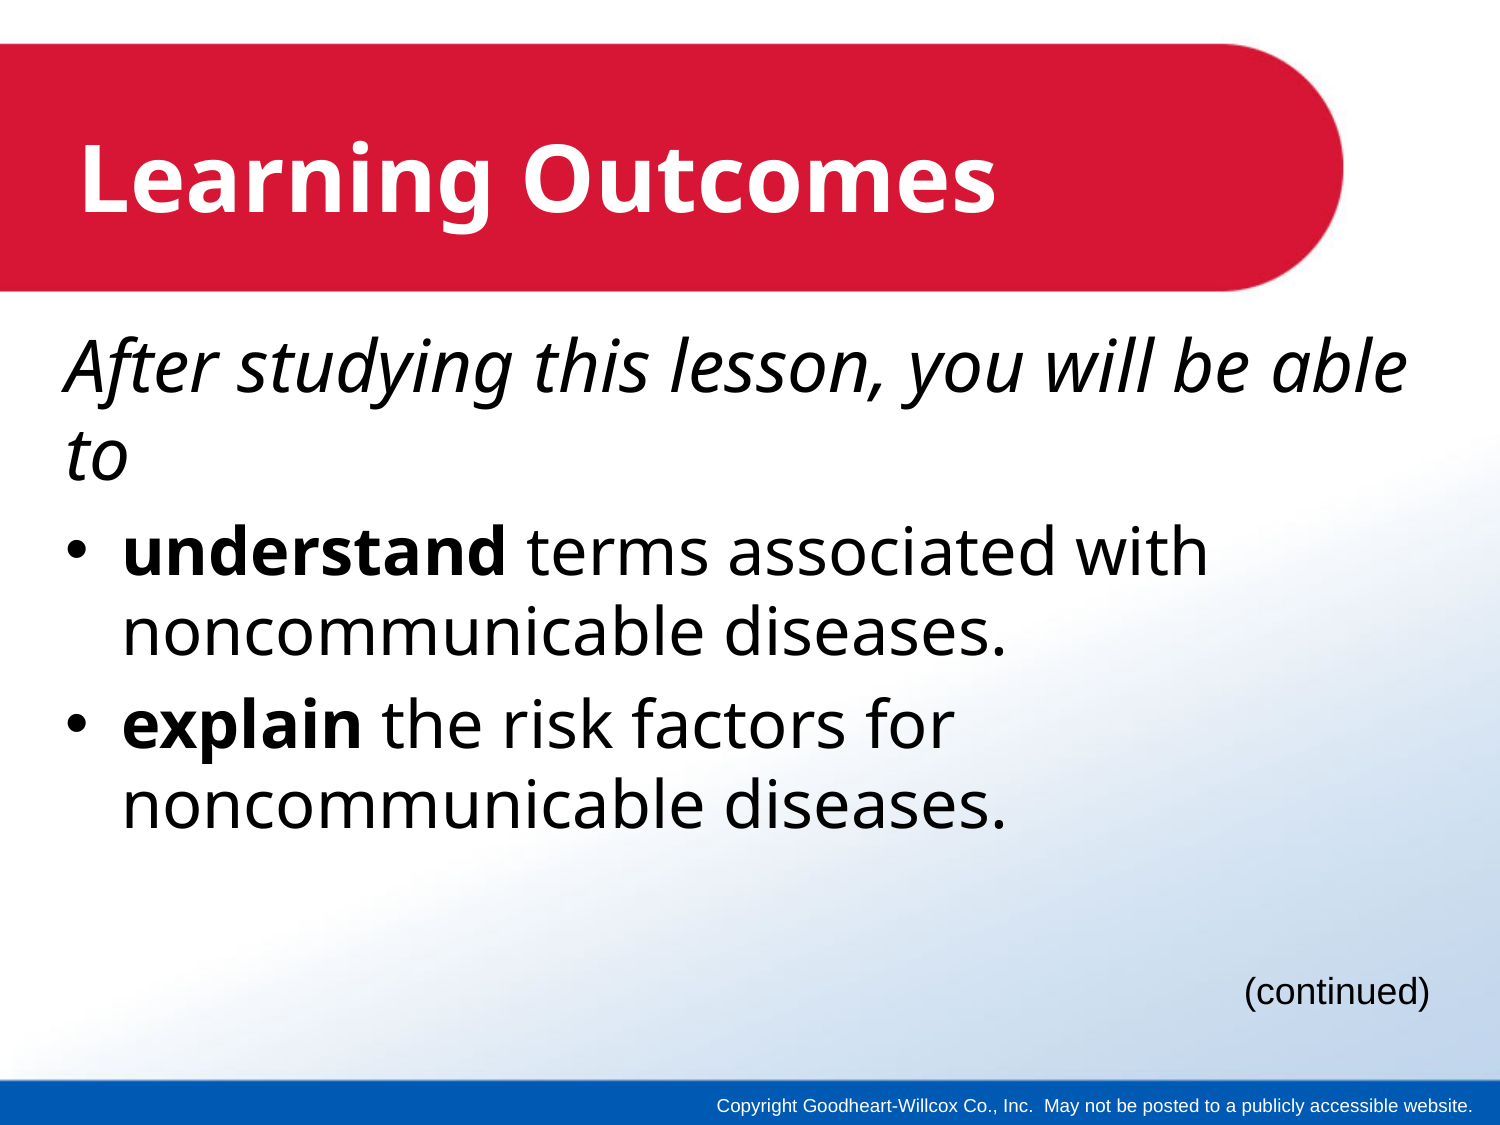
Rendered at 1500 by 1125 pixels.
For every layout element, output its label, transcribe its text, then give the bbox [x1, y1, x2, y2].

title Learning Outcomes [62, 75, 1250, 275]
picture [0, 0, 1500, 1125]
list After studying this lesson, you will be able to understand terms associated with noncommunicable diseases. explain the risk factors for noncommunicable diseases. [50, 312, 1450, 1063]
text_box (continued) [1228, 959, 1450, 1020]
